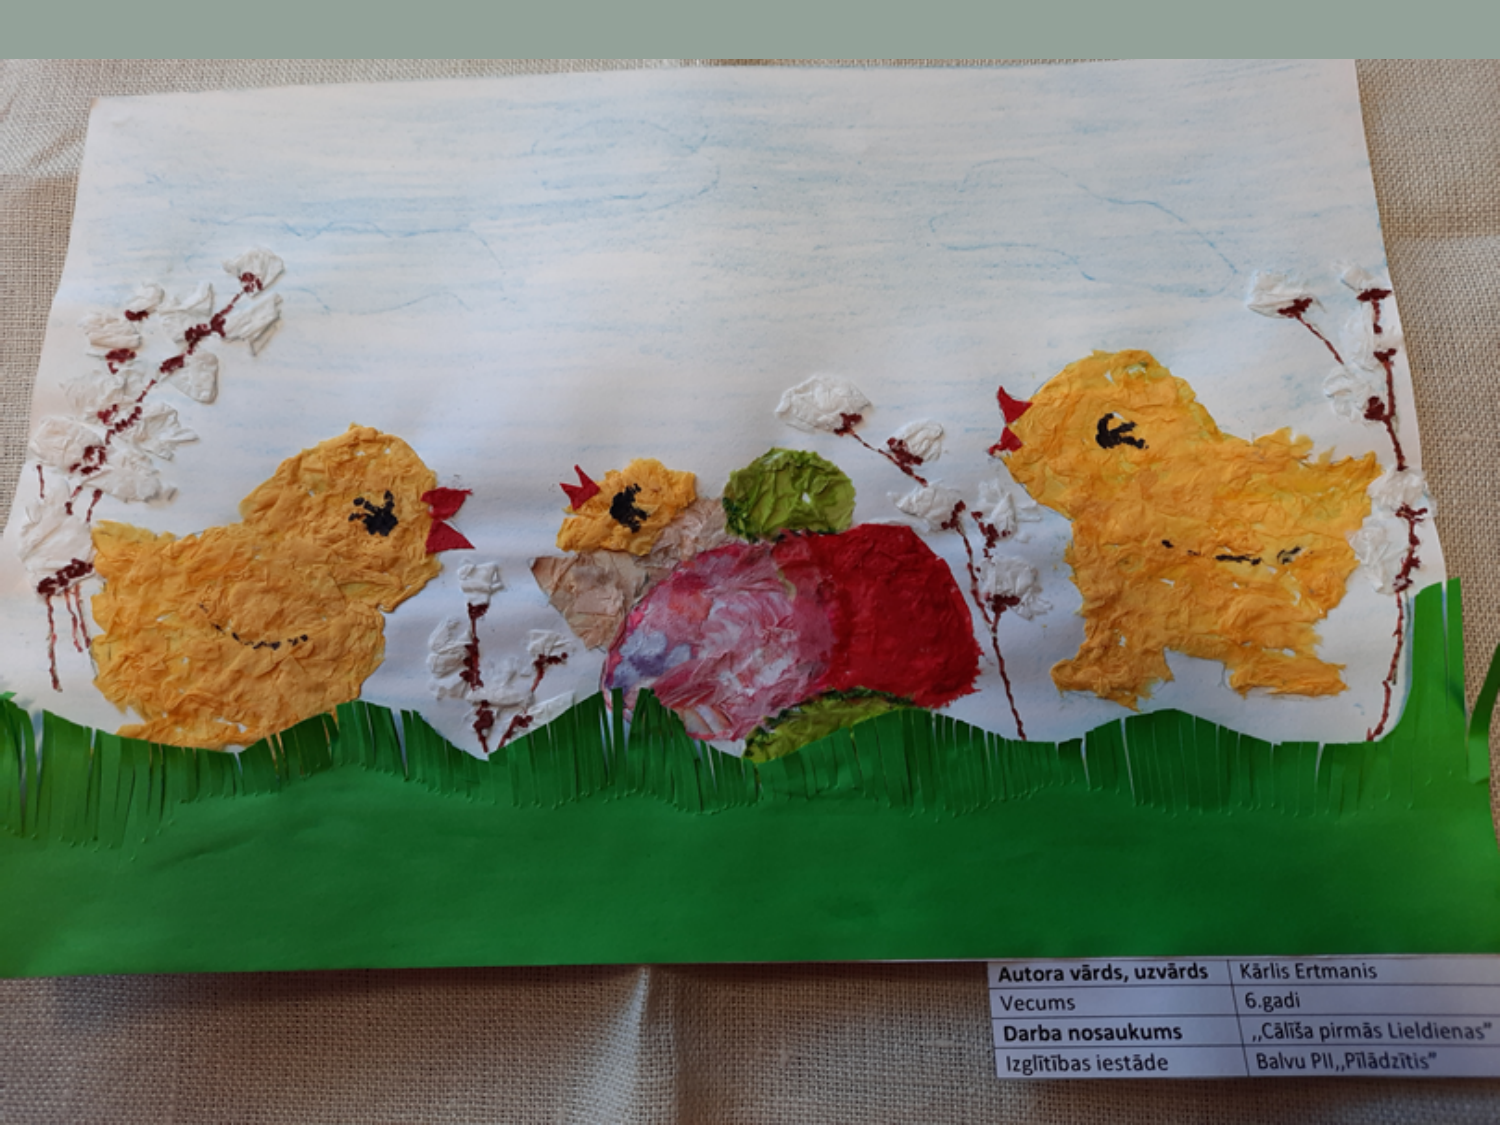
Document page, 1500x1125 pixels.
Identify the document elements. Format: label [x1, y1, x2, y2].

list [0, 59, 1500, 1125]
